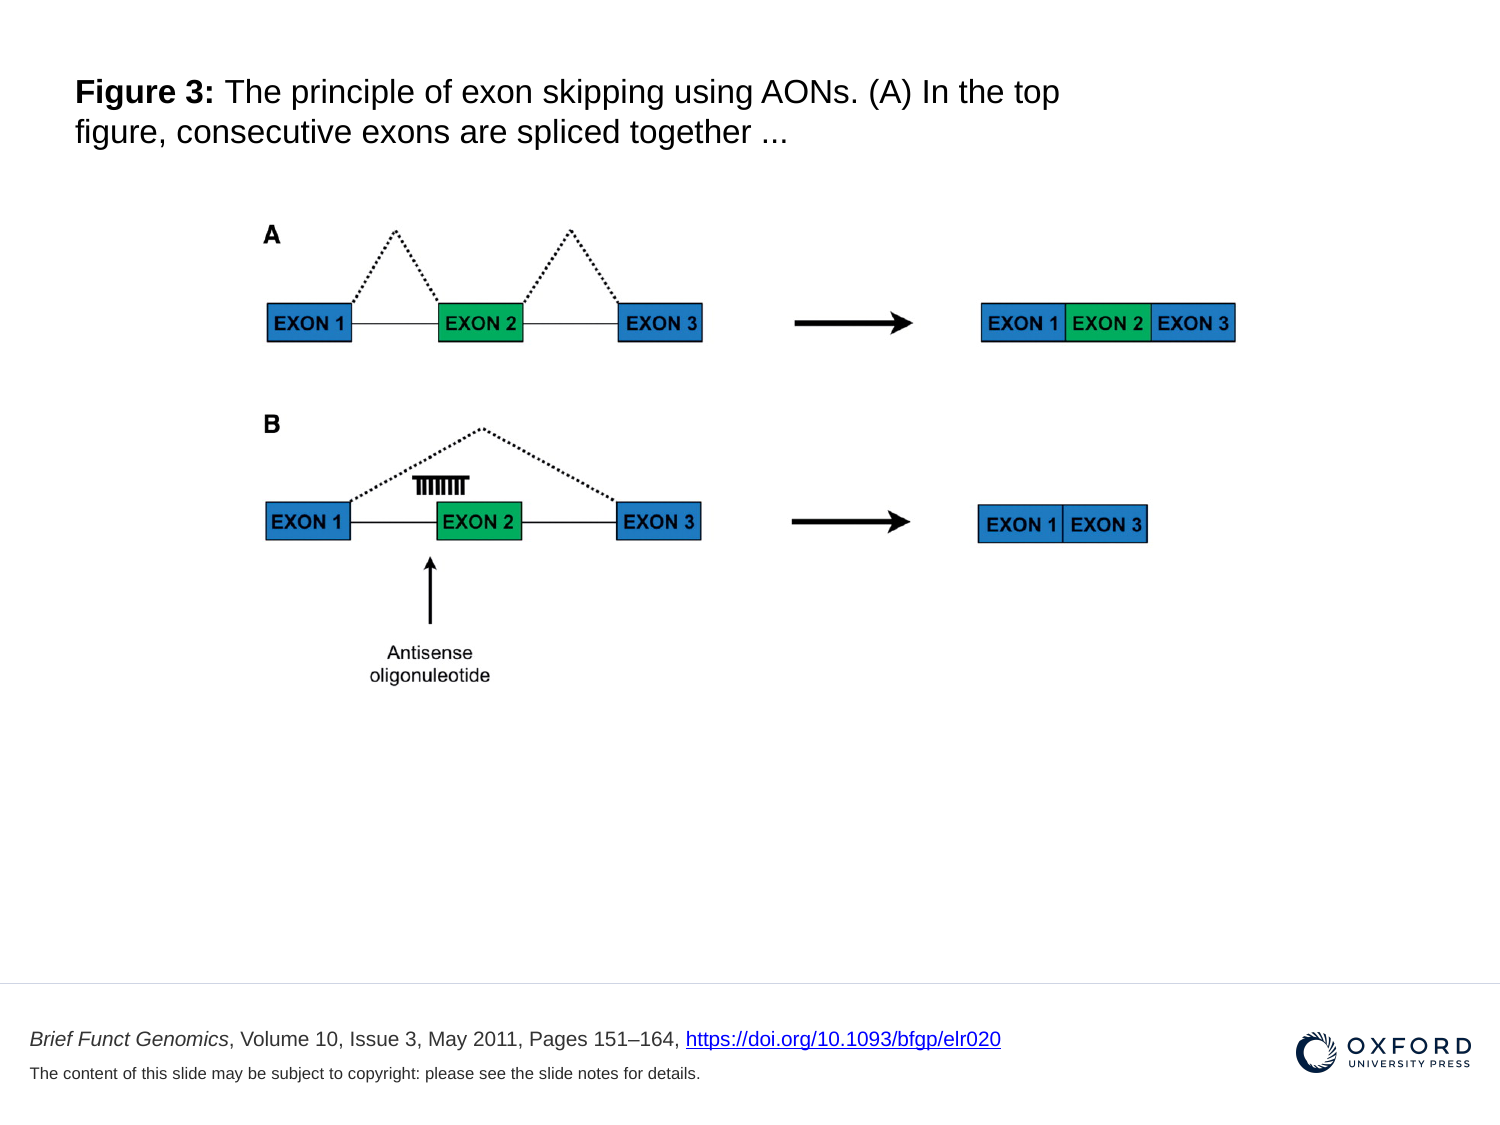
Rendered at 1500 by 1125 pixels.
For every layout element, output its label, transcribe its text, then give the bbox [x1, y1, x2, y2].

footer Brief Funct Genomics, Volume 10, Issue 3, May 2011, Pages 151–164, https://doi.org/10.1093/bfgp/elr020 The content of this slide may be subject to copyright: please see the slide notes for details. [0, 983, 1260, 1125]
picture [262, 224, 1238, 689]
title Figure 3: The principle of exon skipping using AONs. (A) In the top figure, consecutive exons are spliced together ... [75, 69, 1078, 171]
picture [1296, 1032, 1471, 1073]
